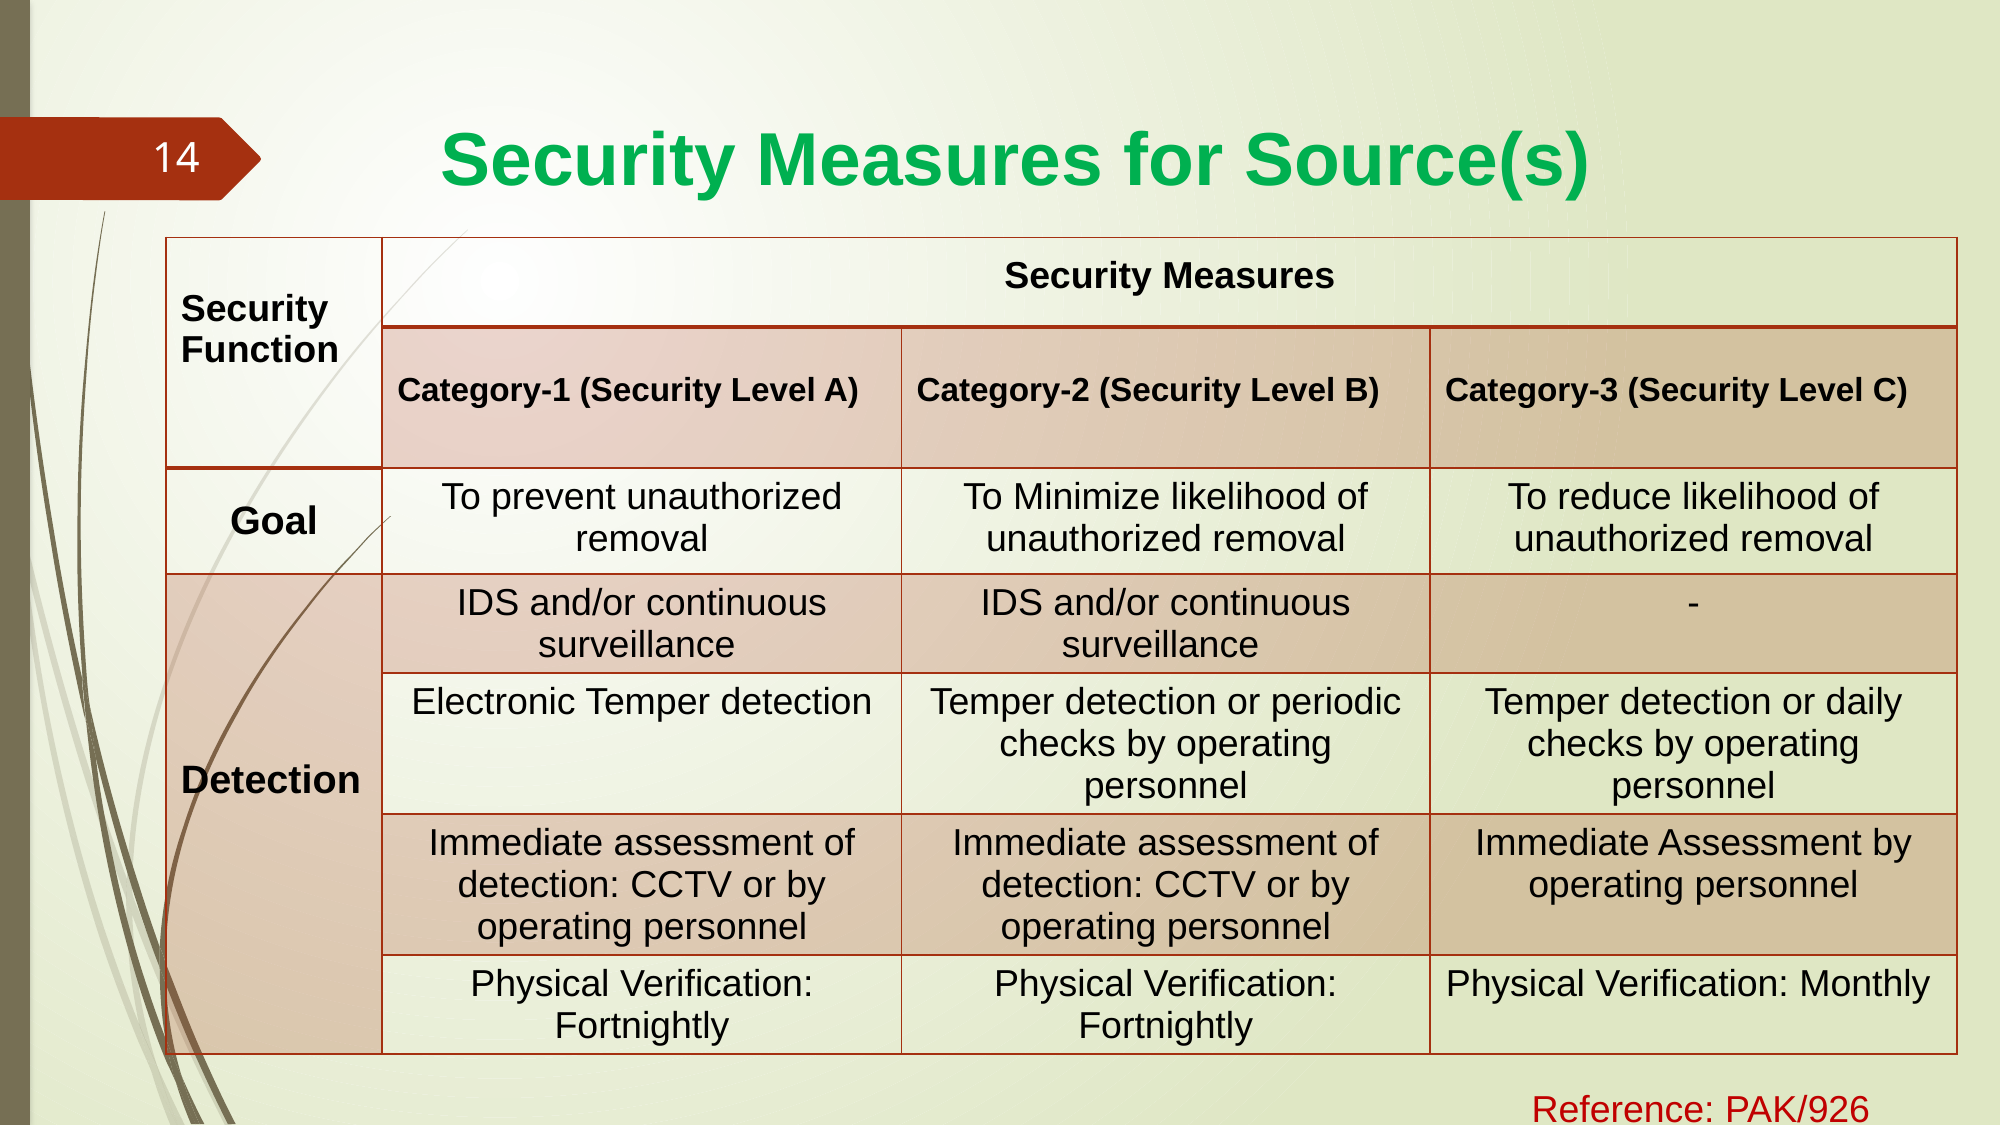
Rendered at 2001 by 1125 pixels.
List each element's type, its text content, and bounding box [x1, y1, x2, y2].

table_cell Physical Verification: Monthly [1431, 956, 1956, 1053]
table_cell - [1431, 575, 1956, 672]
table_cell IDS and/or continuous surveillance [902, 575, 1429, 672]
table_cell Category-1 (Security Level A) [383, 329, 901, 467]
table_cell IDS and/or continuous surveillance [383, 575, 901, 672]
table_cell Detection [167, 575, 381, 1053]
table_cell Immediate assessment of detection: CCTV or by operating personnel [902, 815, 1429, 954]
text_box Reference: PAK/926 [1516, 1077, 1956, 1125]
table_cell Physical Verification: Fortnightly [902, 956, 1429, 1053]
table_cell To prevent unauthorized removal [383, 469, 901, 573]
table_cell Goal [167, 470, 381, 573]
table_cell Immediate assessment of detection: CCTV or by operating personnel [383, 815, 901, 954]
table_header Security Function [167, 238, 381, 466]
table_cell To reduce likelihood of unauthorized removal [1431, 469, 1956, 573]
table_cell Physical Verification: Fortnightly [383, 956, 901, 1053]
table_cell Category-2 (Security Level B) [902, 329, 1429, 467]
table_header Security Measures [383, 238, 1956, 325]
table_cell Temper detection or daily checks by operating personnel [1431, 674, 1956, 813]
table_cell Electronic Temper detection [383, 674, 901, 813]
table_cell To Minimize likelihood of unauthorized removal [902, 469, 1429, 573]
title Security Measures for Source(s) [425, 102, 1888, 237]
table_cell Immediate Assessment by operating personnel [1431, 815, 1956, 954]
table_cell Temper detection or periodic checks by operating personnel [902, 674, 1429, 813]
table_cell Category-3 (Security Level C) [1431, 329, 1956, 467]
slide_number 14 [87, 129, 216, 190]
